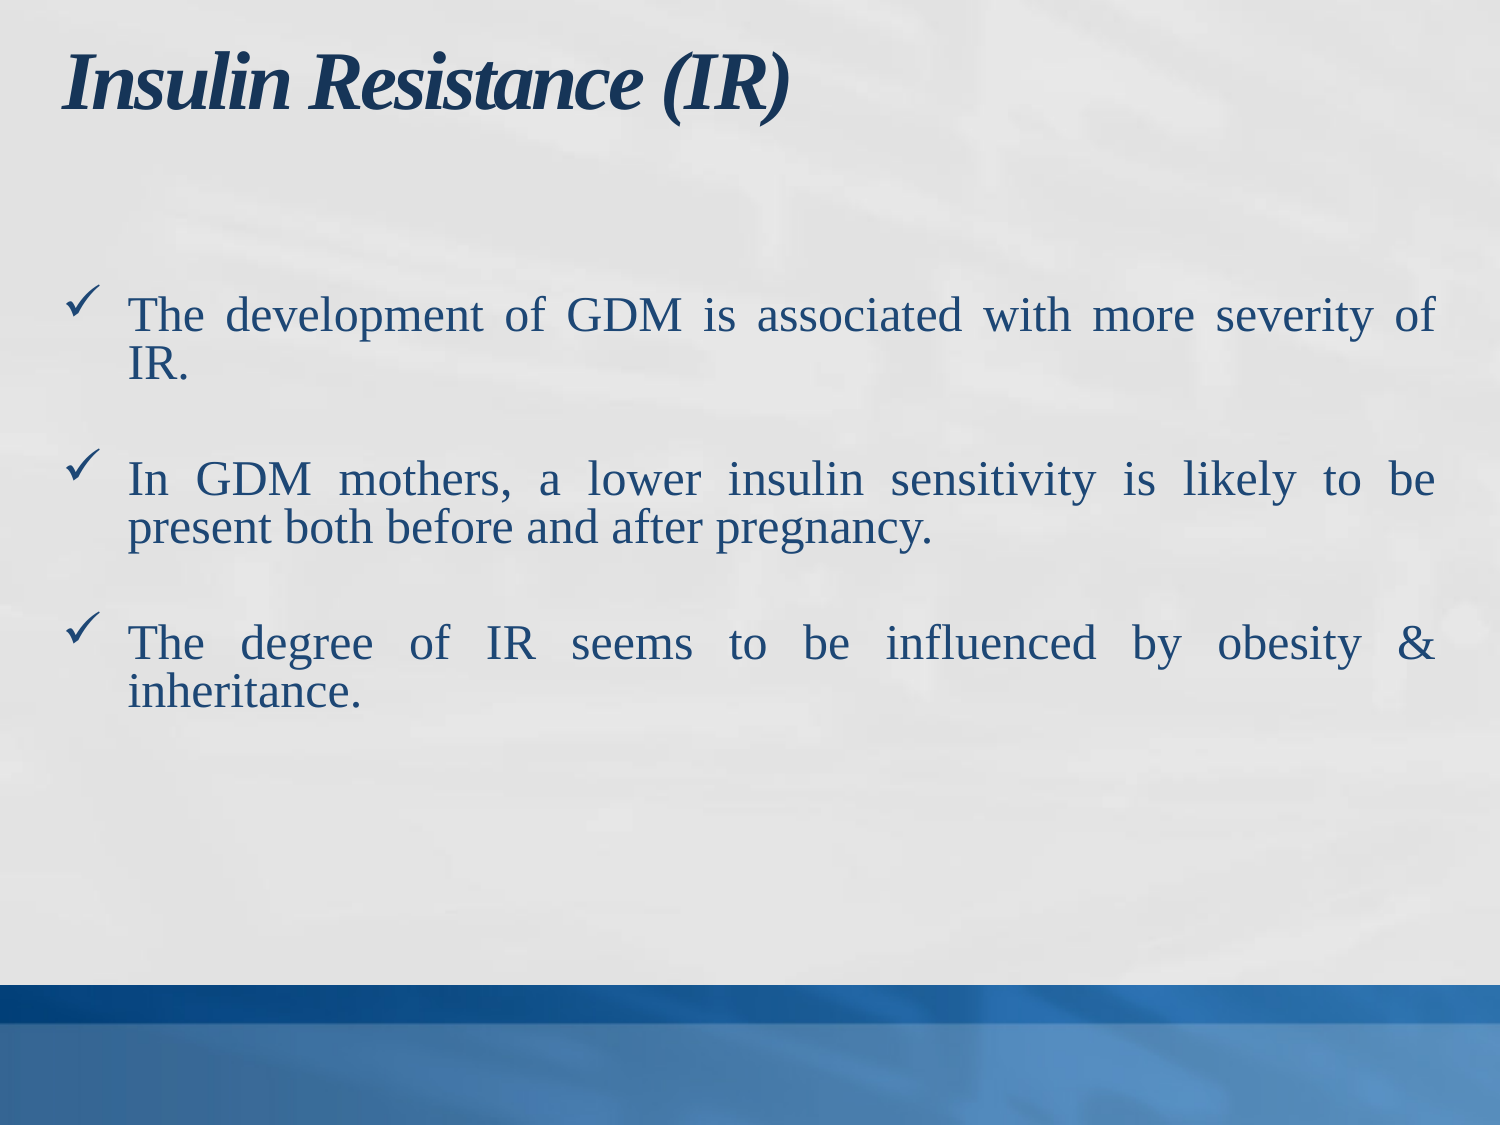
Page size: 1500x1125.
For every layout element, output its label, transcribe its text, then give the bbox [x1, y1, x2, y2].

list The development of GDM is associated with more severity of IR. In GDM mothers, a lower insulin sensitivity is likely to be present both before and after pregnancy. The degree of IR seems to be influenced by obesity & inheritance. [62, 243, 1438, 725]
title Insulin Resistance (IR) [62, 37, 1438, 129]
picture [0, 0, 1500, 1125]
